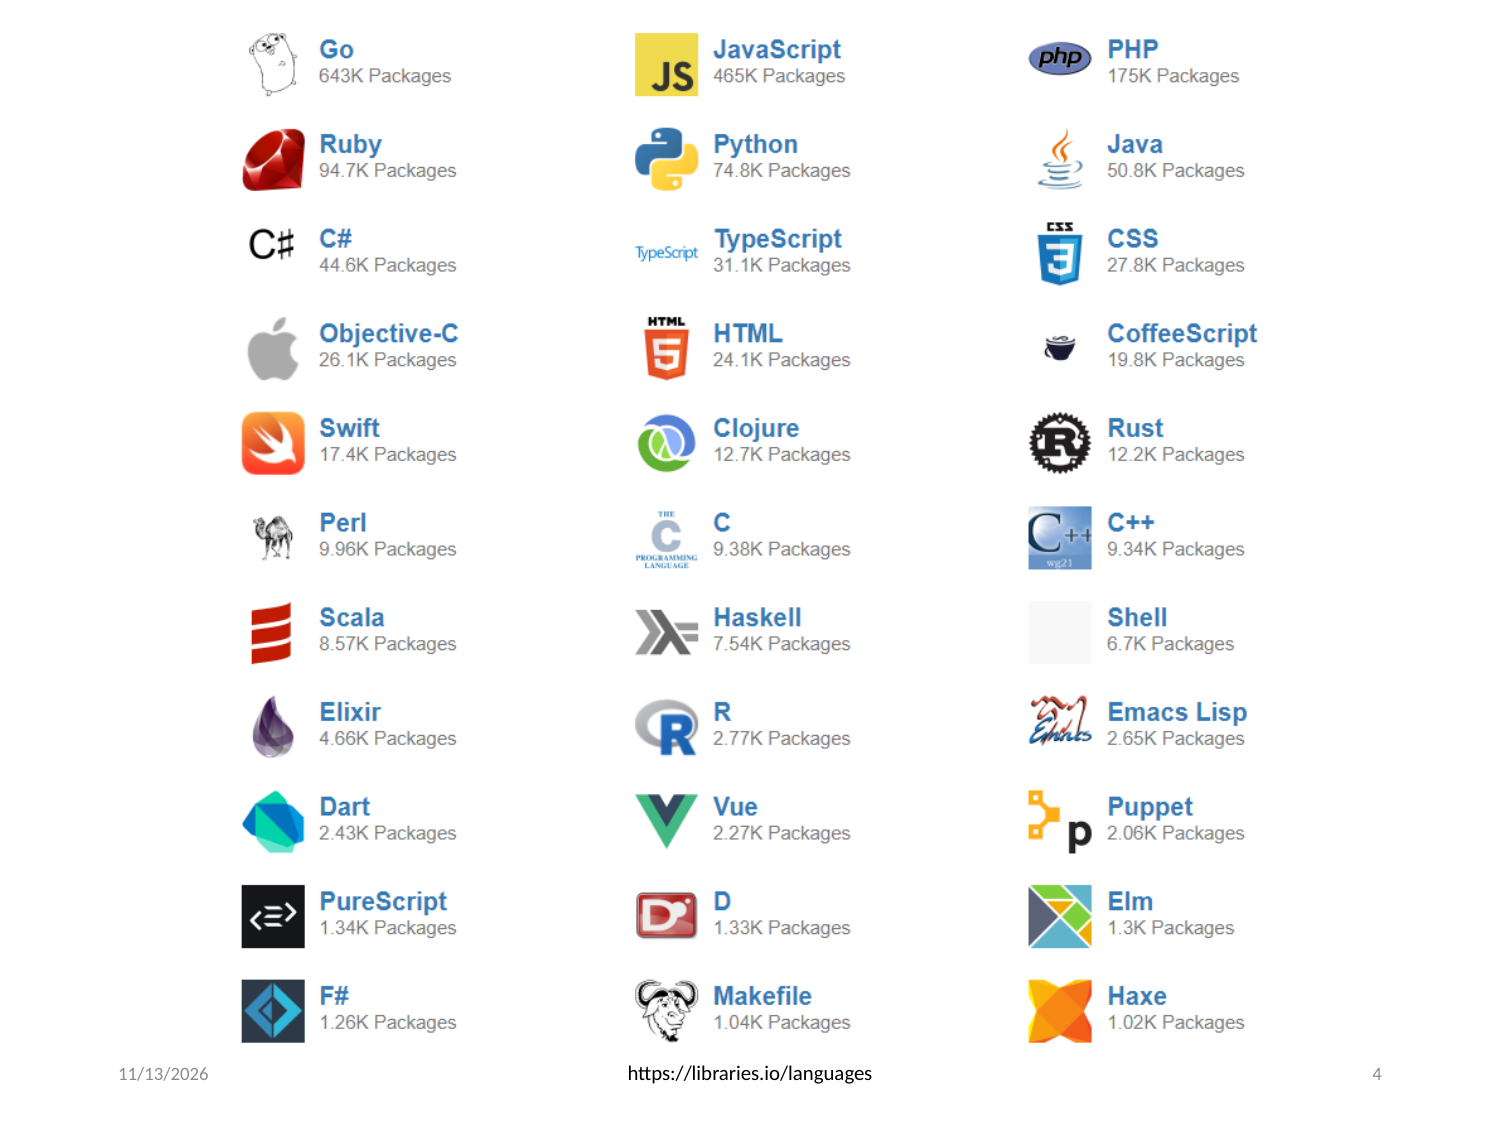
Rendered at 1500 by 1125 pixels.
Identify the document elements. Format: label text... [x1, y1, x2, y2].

text_box https://libraries.io/languages [612, 1053, 888, 1093]
slide_number 4 [1059, 1042, 1397, 1103]
picture [232, 13, 1267, 1053]
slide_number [103, 1042, 441, 1103]
